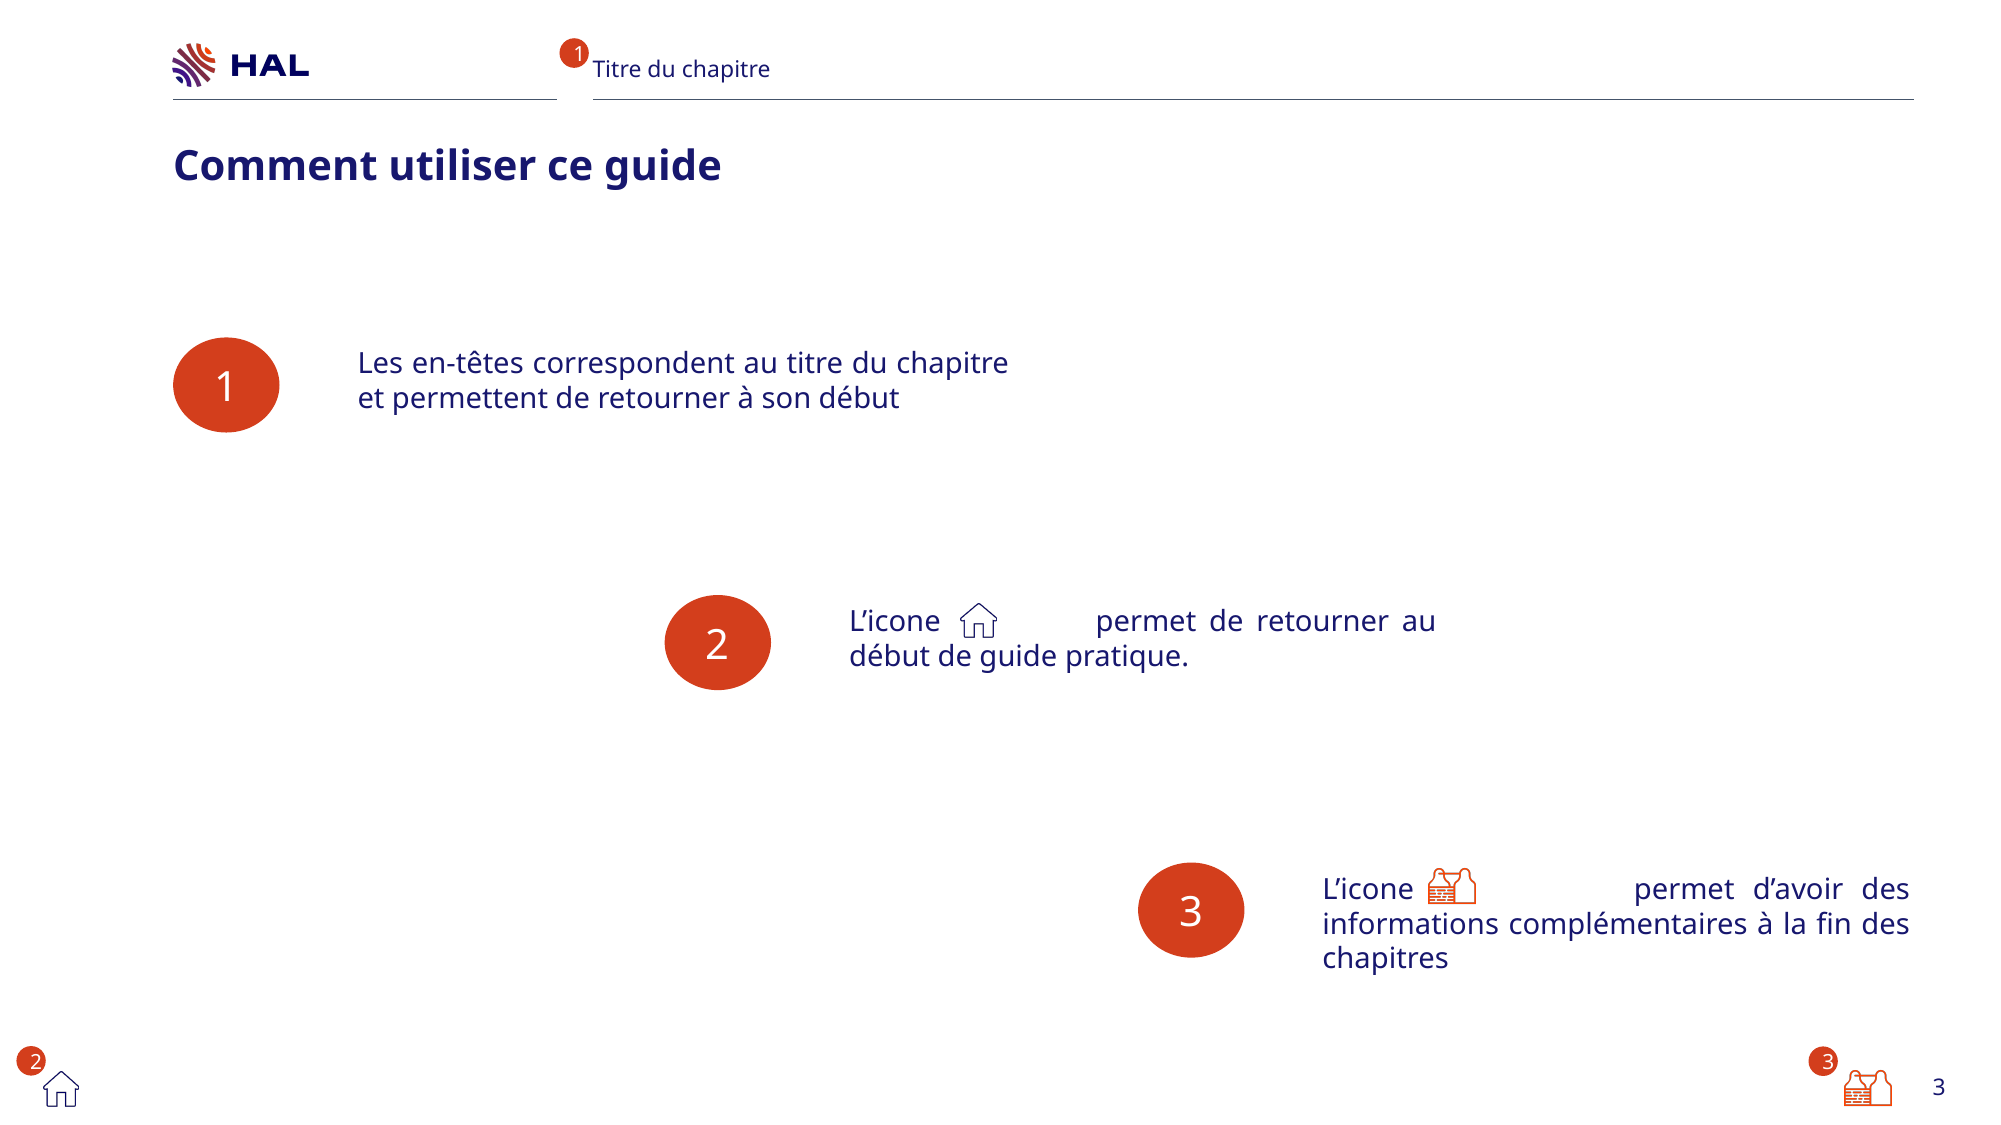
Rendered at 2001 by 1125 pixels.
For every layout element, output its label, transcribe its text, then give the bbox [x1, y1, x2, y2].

picture [1844, 1064, 1892, 1112]
picture [43, 1071, 79, 1107]
text_box 1 [559, 38, 589, 68]
text_box 3 [1808, 1046, 1838, 1076]
list Comment utiliser ce guide [173, 148, 1469, 191]
picture [149, 21, 332, 110]
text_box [173, 337, 1025, 433]
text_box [1138, 862, 1926, 958]
list Titre du chapitre [592, 57, 1095, 84]
text_box 2 [16, 1046, 46, 1076]
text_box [664, 595, 1452, 691]
